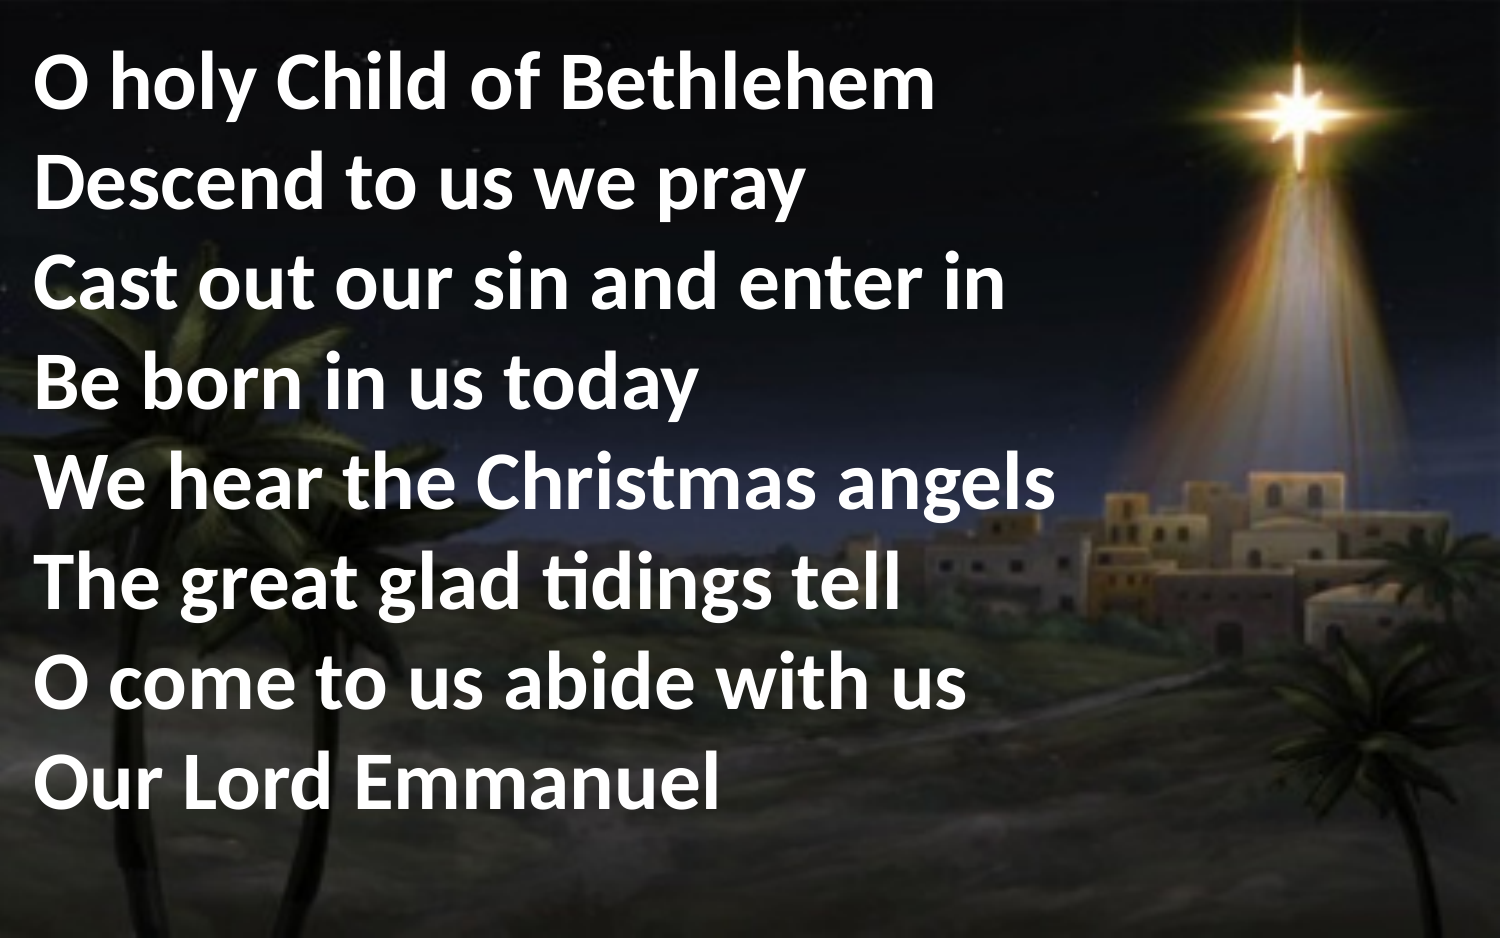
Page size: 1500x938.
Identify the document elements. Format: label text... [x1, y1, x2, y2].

picture [0, 0, 1500, 938]
text_box O holy Child of Bethlehem Descend to us we pray Cast out our sin and enter in Be born in us today We hear the Christmas angels The great glad tidings tell O come to us abide with us Our Lord Emmanuel [18, 18, 1073, 834]
